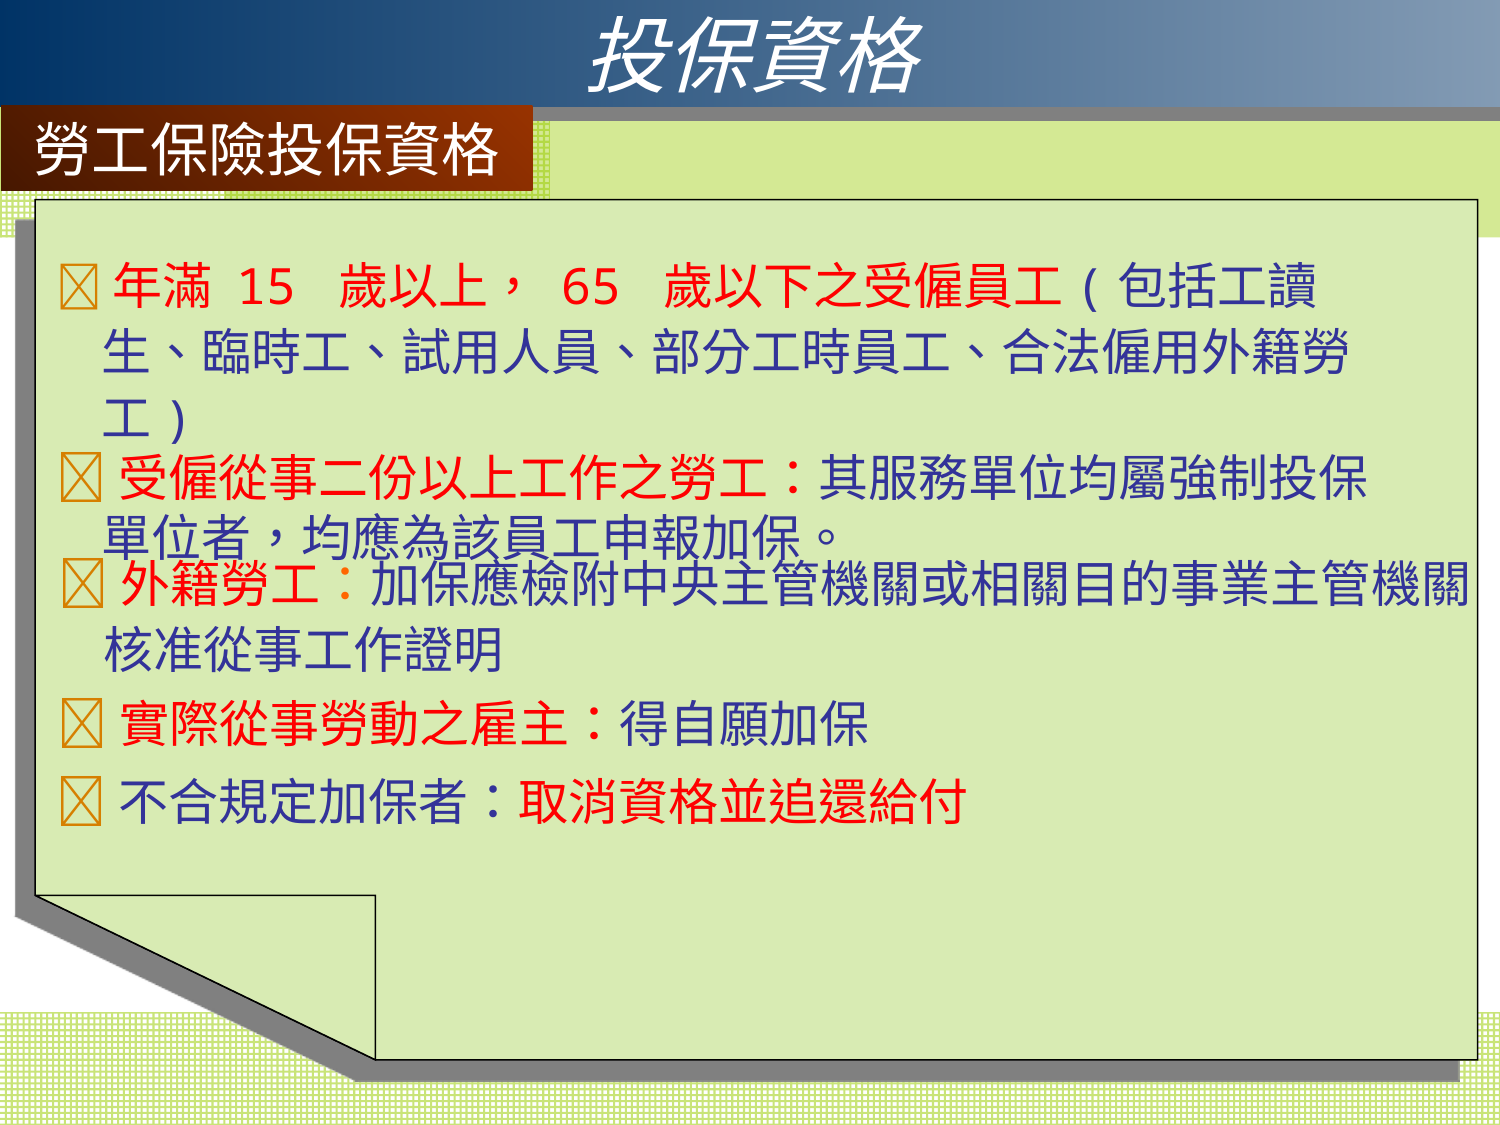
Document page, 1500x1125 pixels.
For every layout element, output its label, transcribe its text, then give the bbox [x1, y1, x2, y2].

slide_number 4 [1074, 1081, 1426, 1103]
text_box 實際從事勞動之雇主：得自願加保 [42, 678, 1340, 760]
text_box 年滿 15 歲以上， 65 歲以下之受僱員工(包括工讀生、臨時工、試用人員、部分工時員工、合法僱用外籍勞工) 受僱從事二份以上工作之勞工：其服務單位均屬強制投保單位者，均應為該員工申報加保。 [41, 240, 1429, 640]
text_box [35, 199, 1478, 1060]
text_box 不合規定加保者：取消資格並追還給付 [41, 763, 1390, 839]
text_box 勞工保險投保資格 [1, 105, 533, 191]
text_box 外籍勞工：加保應檢附中央主管機關或相關目的事業主管機關核准從事工作證明 [43, 538, 1500, 686]
text_box 投保資格 [0, 0, 1500, 107]
